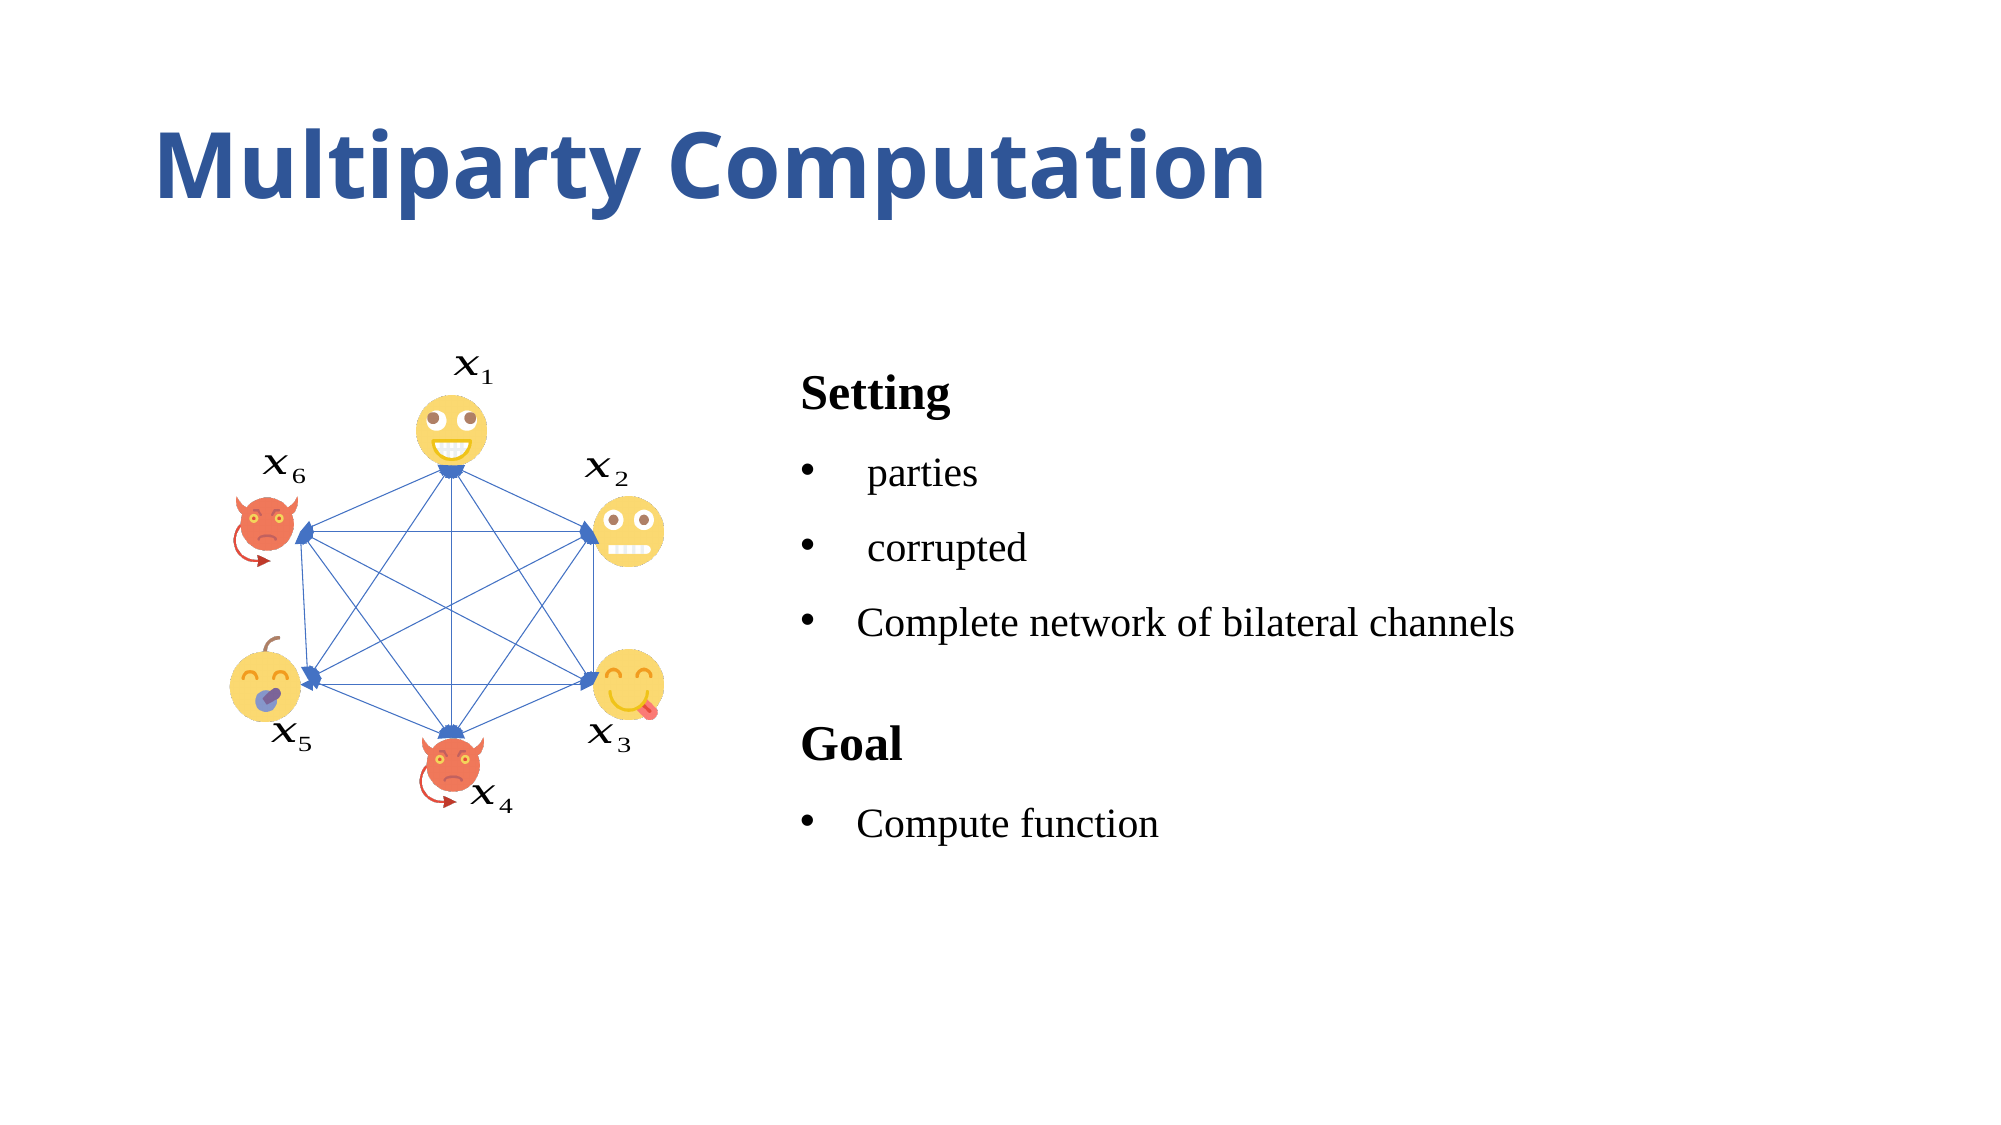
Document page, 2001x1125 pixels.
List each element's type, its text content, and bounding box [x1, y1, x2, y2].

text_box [222, 395, 663, 808]
title Multiparty Computation [137, 59, 1863, 278]
